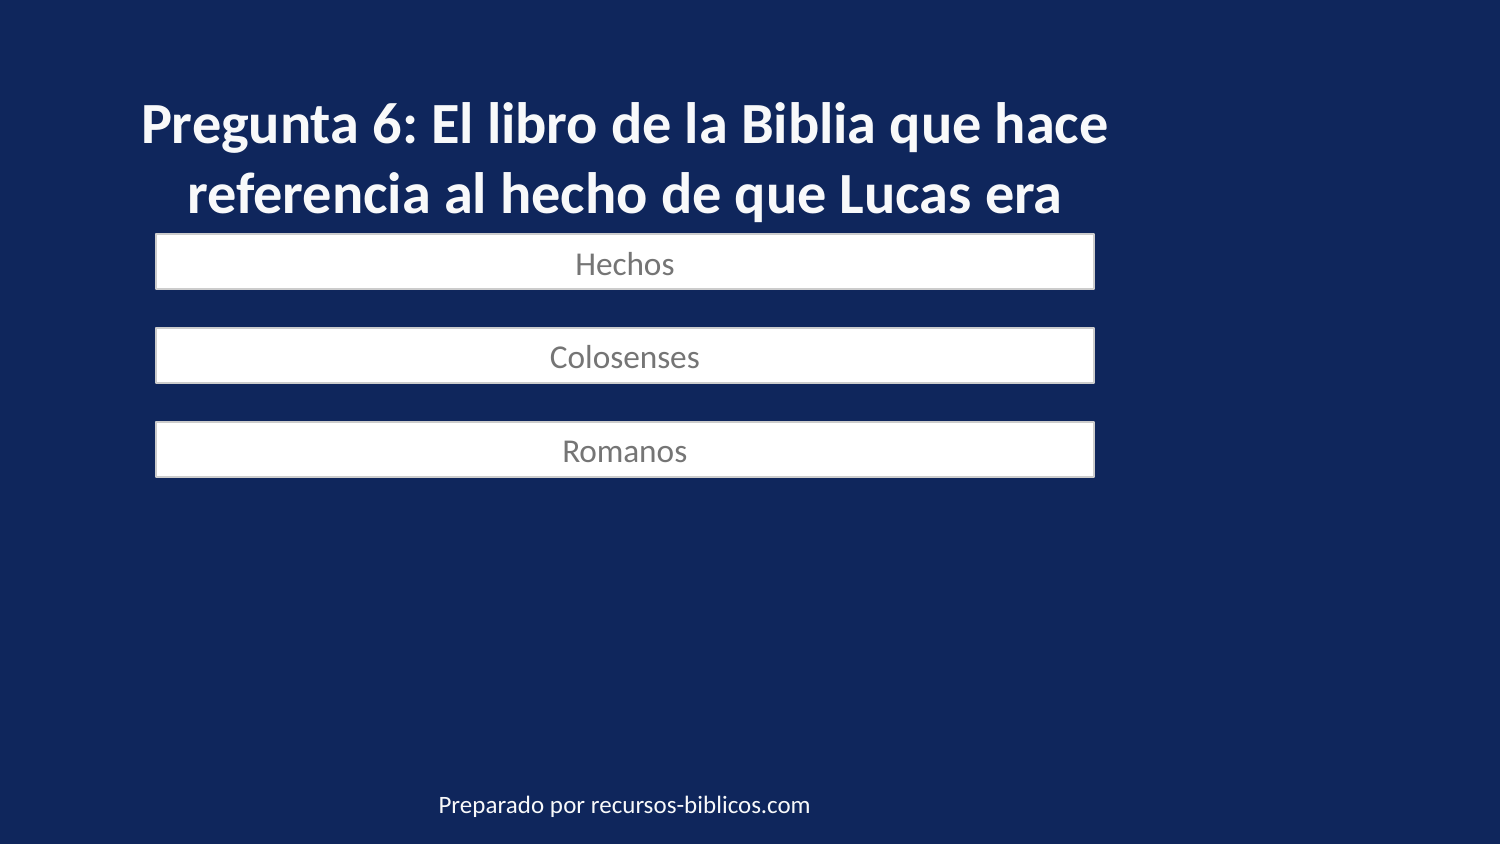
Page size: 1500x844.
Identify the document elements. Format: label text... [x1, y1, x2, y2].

text_box Preparado por recursos-biblicos.com [78, 781, 1172, 827]
text_box Pregunta 6: El libro de la Biblia que hace referencia al hecho de que Lucas era médico es: [78, 78, 1172, 304]
text_box Romanos [156, 421, 1094, 477]
text_box Hechos [156, 234, 1094, 290]
text_box Colosenses [156, 328, 1094, 383]
